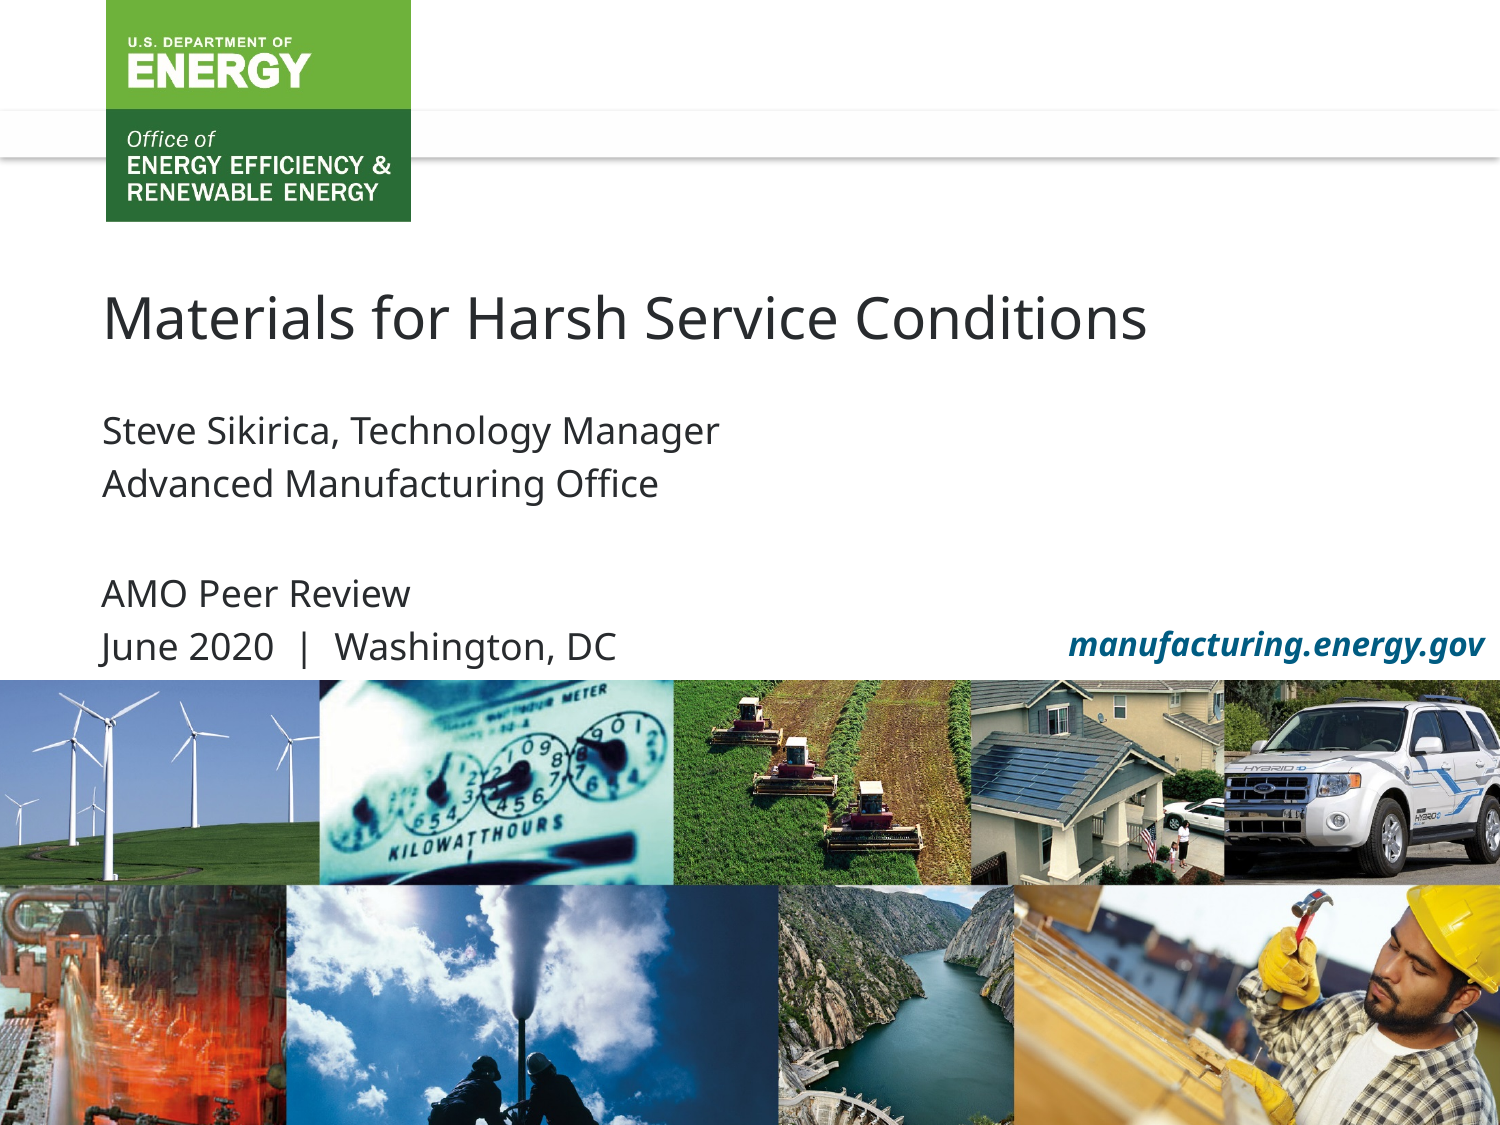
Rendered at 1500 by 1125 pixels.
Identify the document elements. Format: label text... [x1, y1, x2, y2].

picture [106, 0, 411, 222]
list AMO Peer Review June 2020 | Washington, DC [86, 562, 816, 641]
subtitle Materials for Harsh Service Conditions [87, 273, 1477, 500]
text_box manufacturing.energy.gov [815, 615, 1500, 671]
list Steve Sikirica, Technology Manager Advanced Manufacturing Office [87, 399, 1069, 538]
picture [0, 680, 1500, 1125]
